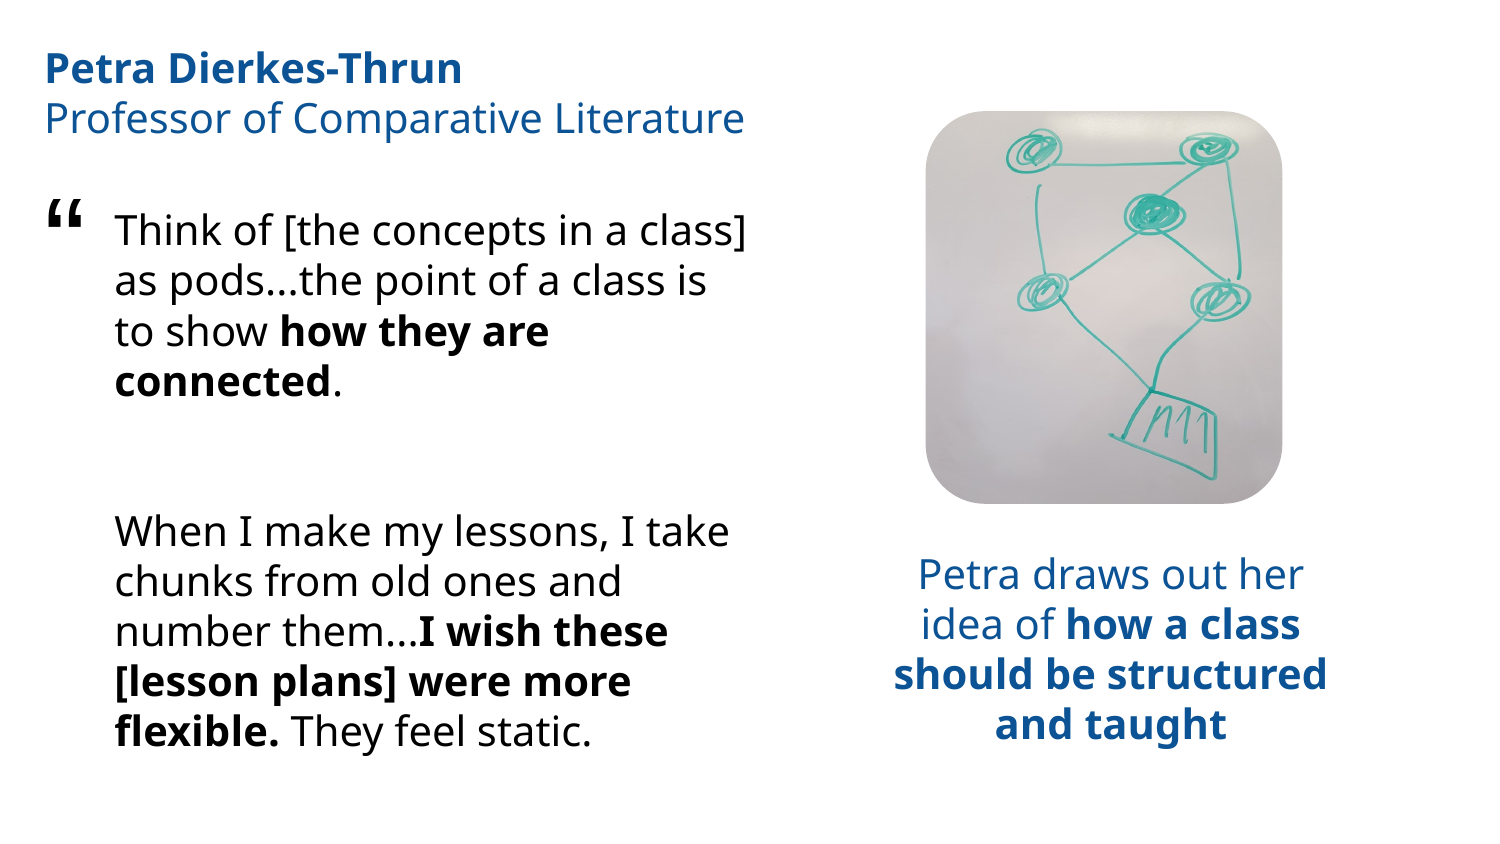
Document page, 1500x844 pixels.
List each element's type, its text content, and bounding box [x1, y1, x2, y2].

text_box Petra draws out her idea of how a class should be structured and taught [864, 534, 1357, 762]
text_box “ [29, 162, 100, 308]
picture [925, 110, 1283, 505]
text_box Petra Dierkes-Thrun Professor of Comparative Literature [29, 26, 908, 162]
text_box Think of [the concepts in a class] as pods...the point of a class is to show how they are connected. When I make my lessons, I take chunks from old ones and number them...I wish these [lesson plans] were more flexible. They feel static. [99, 189, 773, 615]
